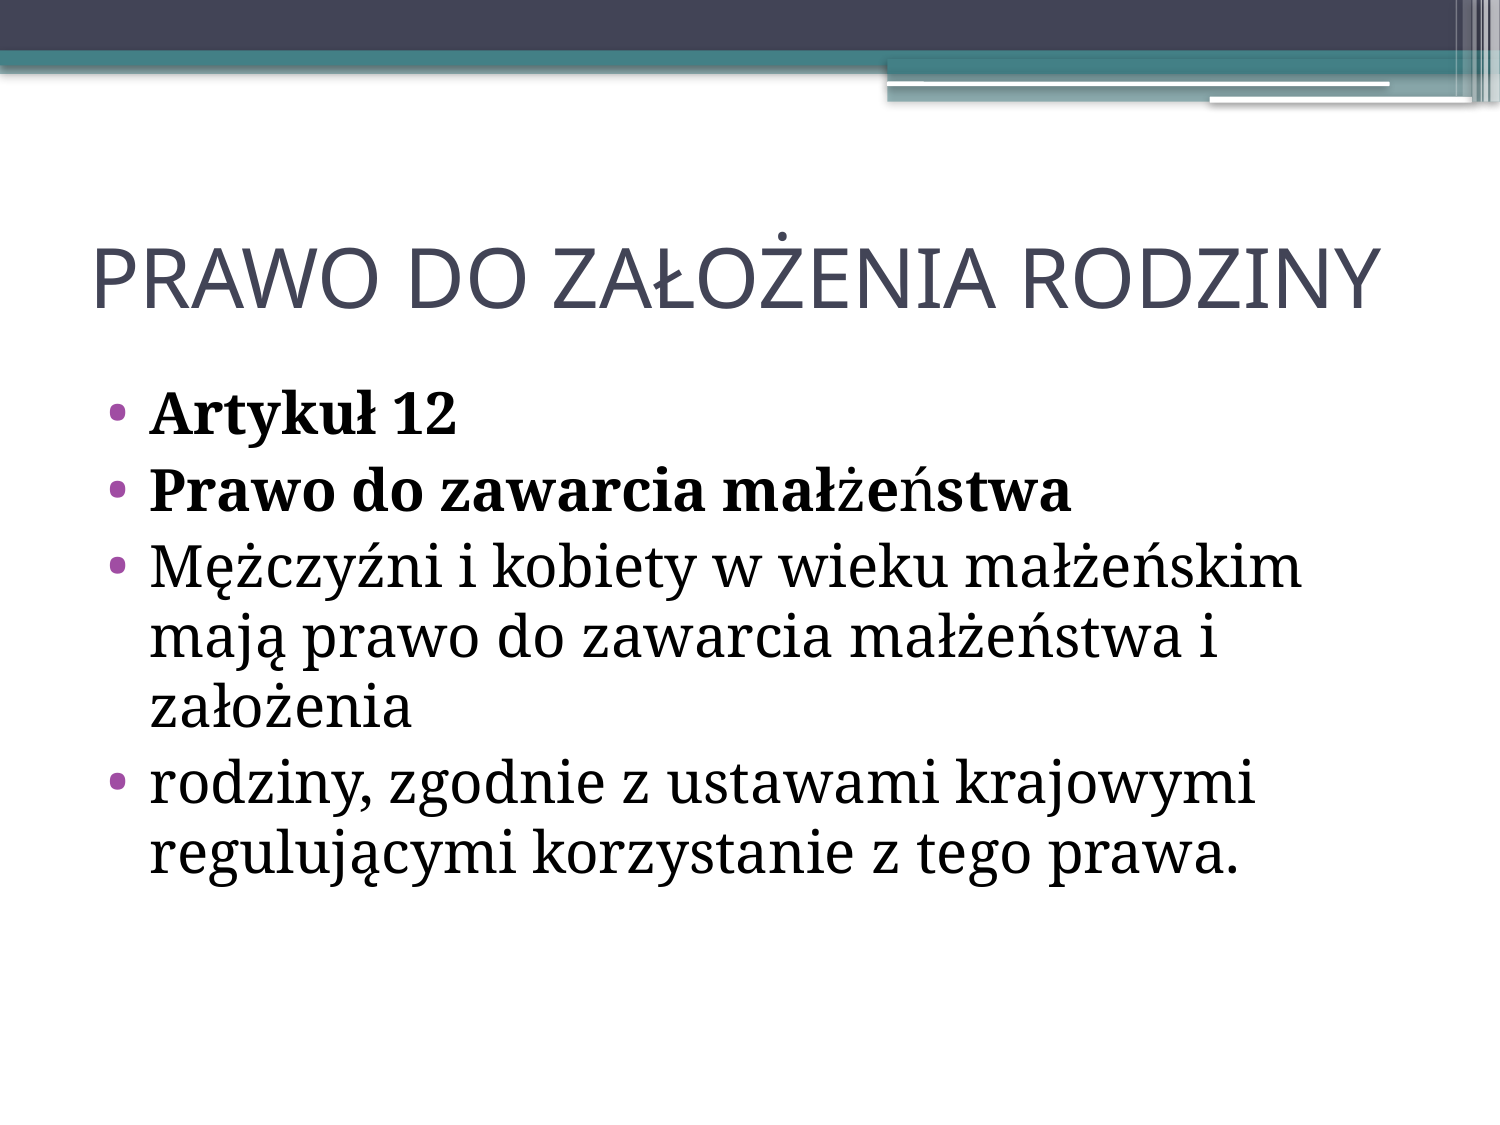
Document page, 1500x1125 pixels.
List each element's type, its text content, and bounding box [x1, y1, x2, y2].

list Artykuł 12 Prawo do zawarcia małżeństwa Mężczyźni i kobiety w wieku małżeńskim mają prawo do zawarcia małżeństwa i założenia rodziny, zgodnie z ustawami krajowymi regulującymi korzystanie z tego prawa. [75, 368, 1425, 1079]
title PRAWO DO ZAŁOŻENIA RODZINY [75, 187, 1425, 363]
